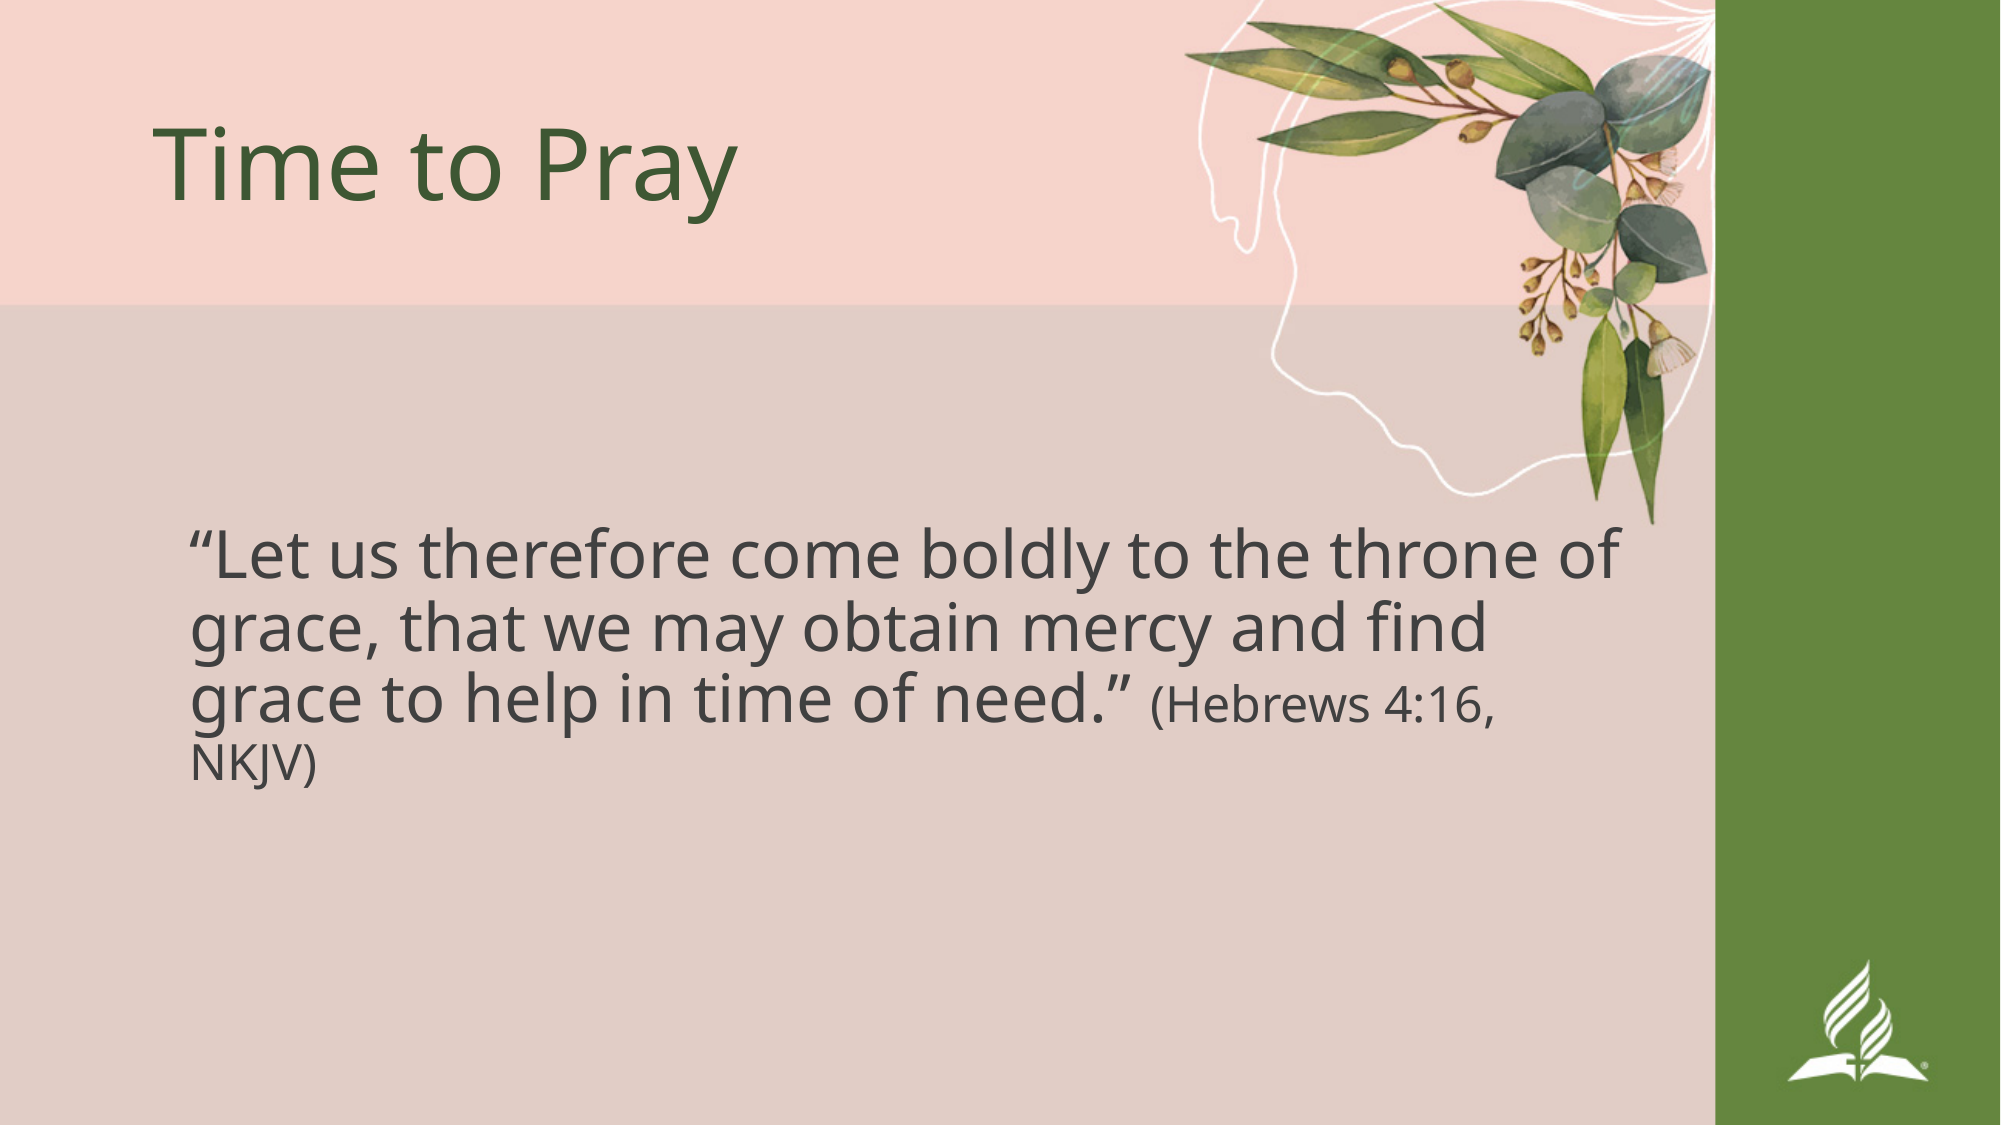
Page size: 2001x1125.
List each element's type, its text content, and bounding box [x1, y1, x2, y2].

title Time to Pray [137, 59, 1863, 278]
picture [0, 0, 2001, 1125]
list “Let us therefore come boldly to the throne of grace, that we may obtain mercy and find grace to help in time of need.” (Hebrews 4:16, NKJV) [137, 299, 1638, 1014]
